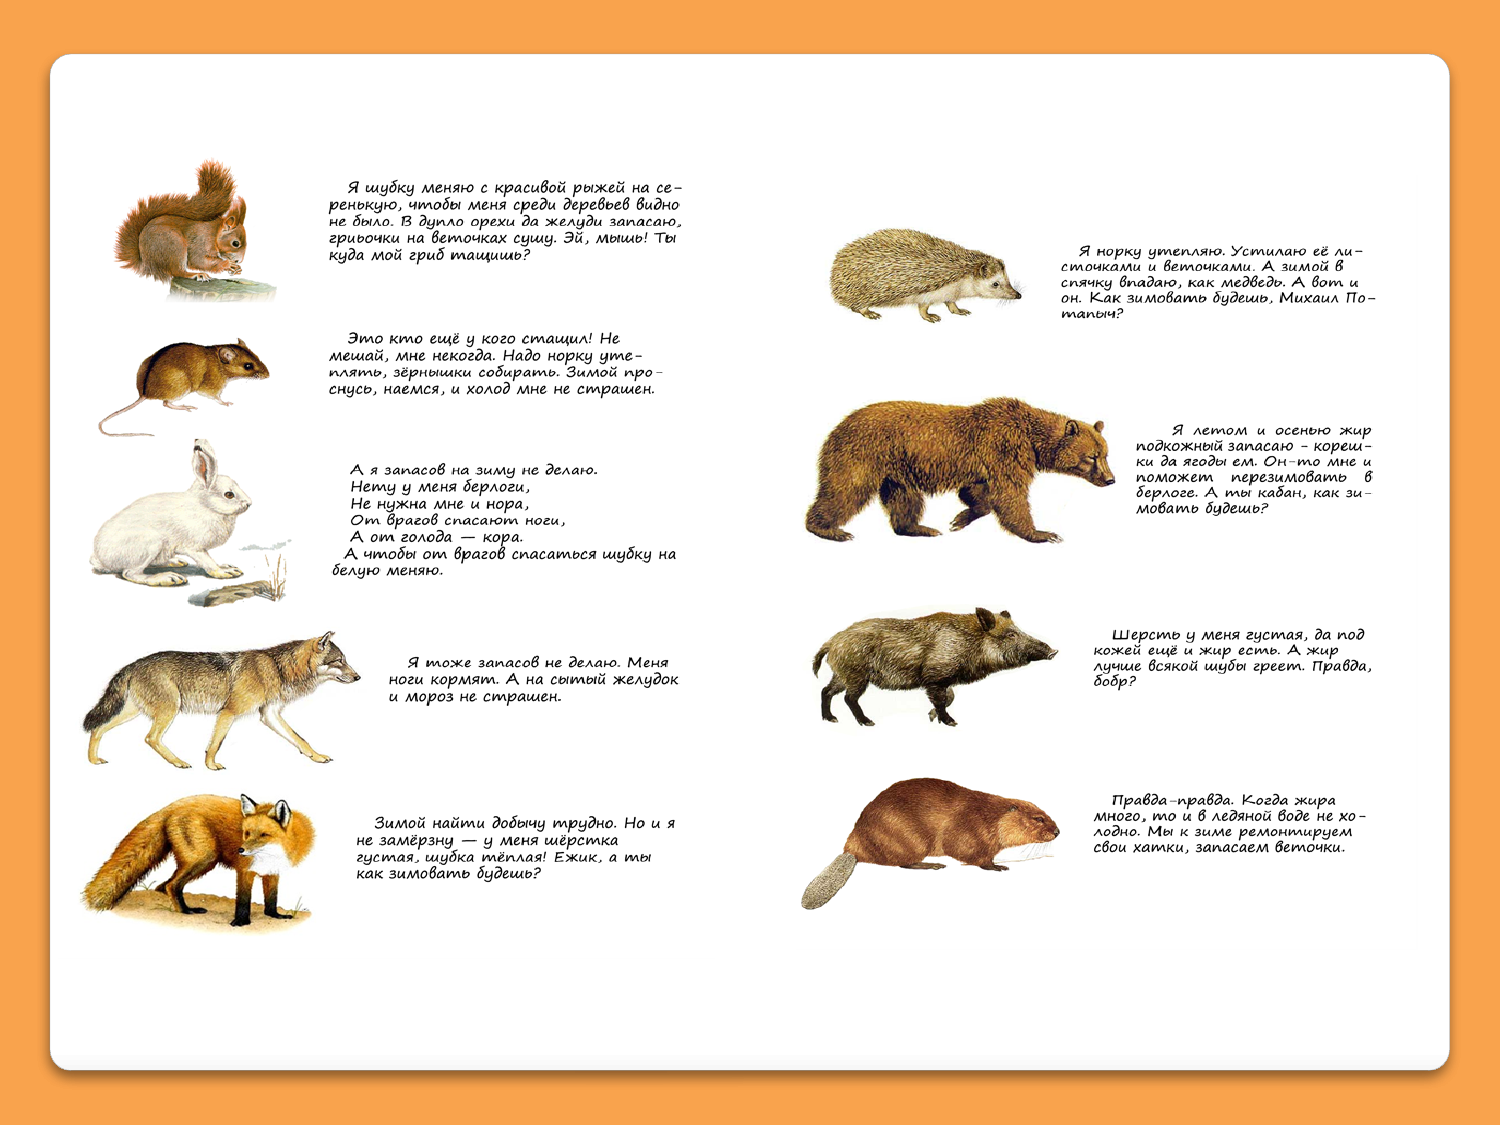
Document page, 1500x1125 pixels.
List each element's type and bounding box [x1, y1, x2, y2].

picture [796, 175, 1419, 950]
picture [58, 128, 716, 959]
